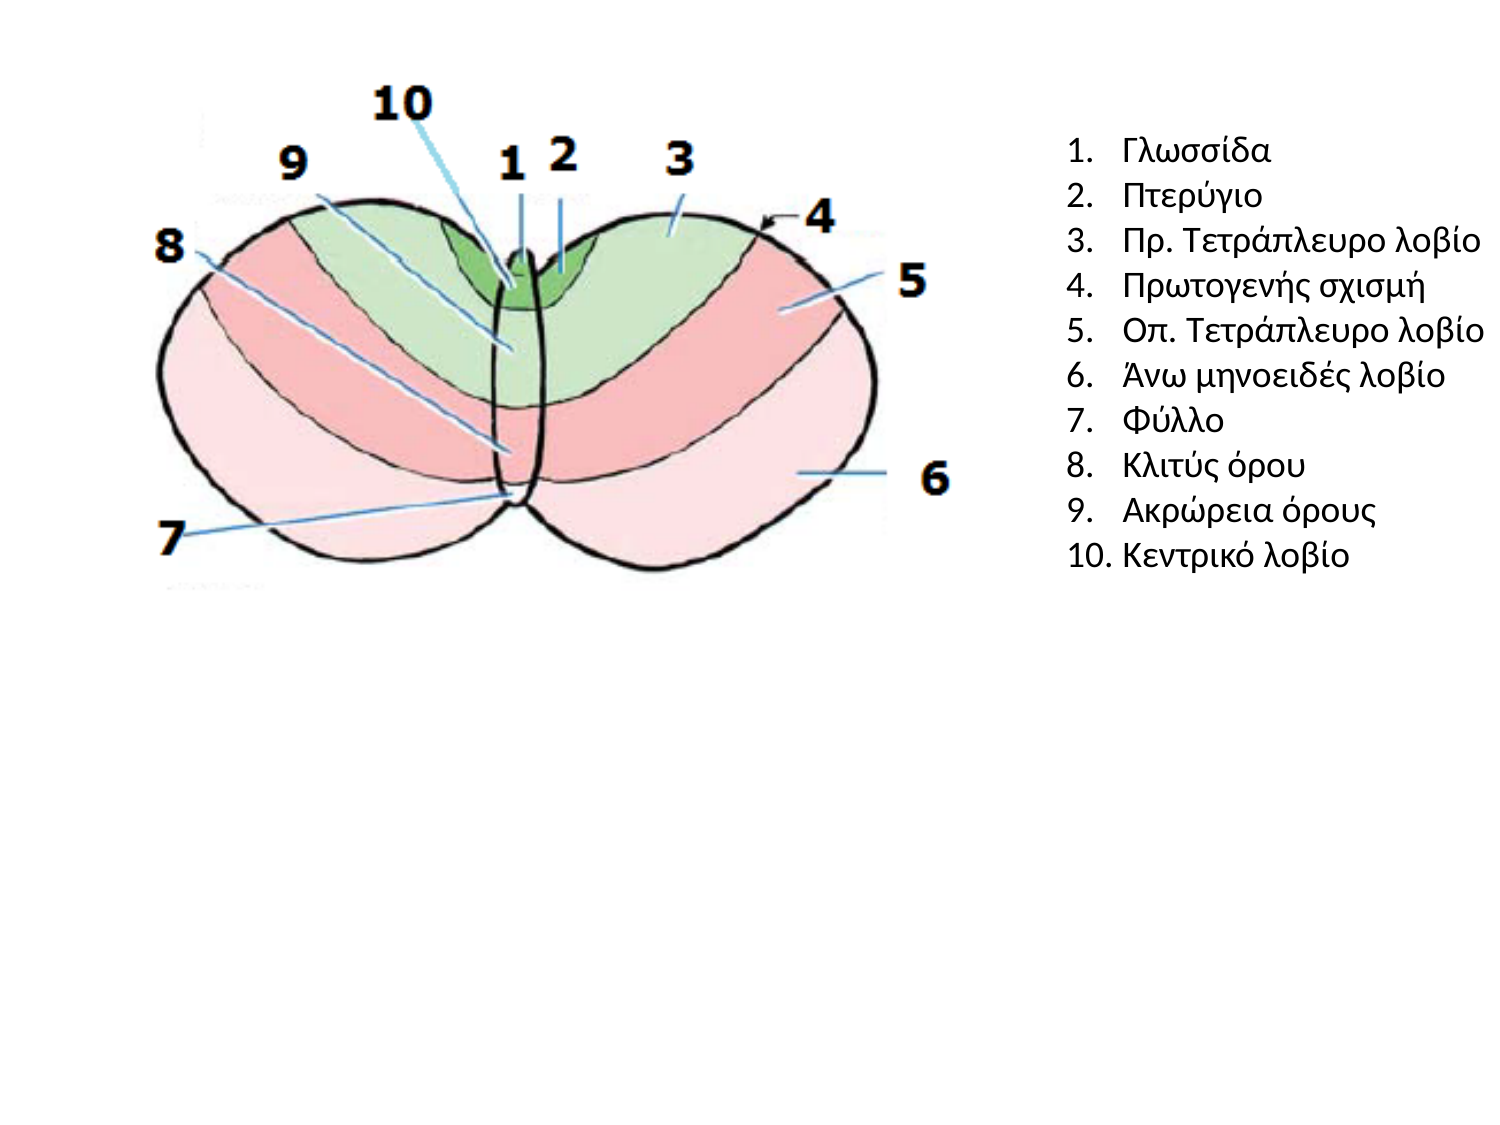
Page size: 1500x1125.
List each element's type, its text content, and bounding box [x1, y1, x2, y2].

text_box Γλωσσίδα Πτερύγιο Πρ. Τετράπλευρο λοβίο Πρωτογενής σχισμή Οπ. Τετράπλευρο λοβίο Άνω μηνοειδές λοβίο Φύλλο Κλιτύς όρου Ακρώρεια όρους Κεντρικό λοβίο [1058, 117, 1500, 672]
picture [0, 70, 1053, 710]
